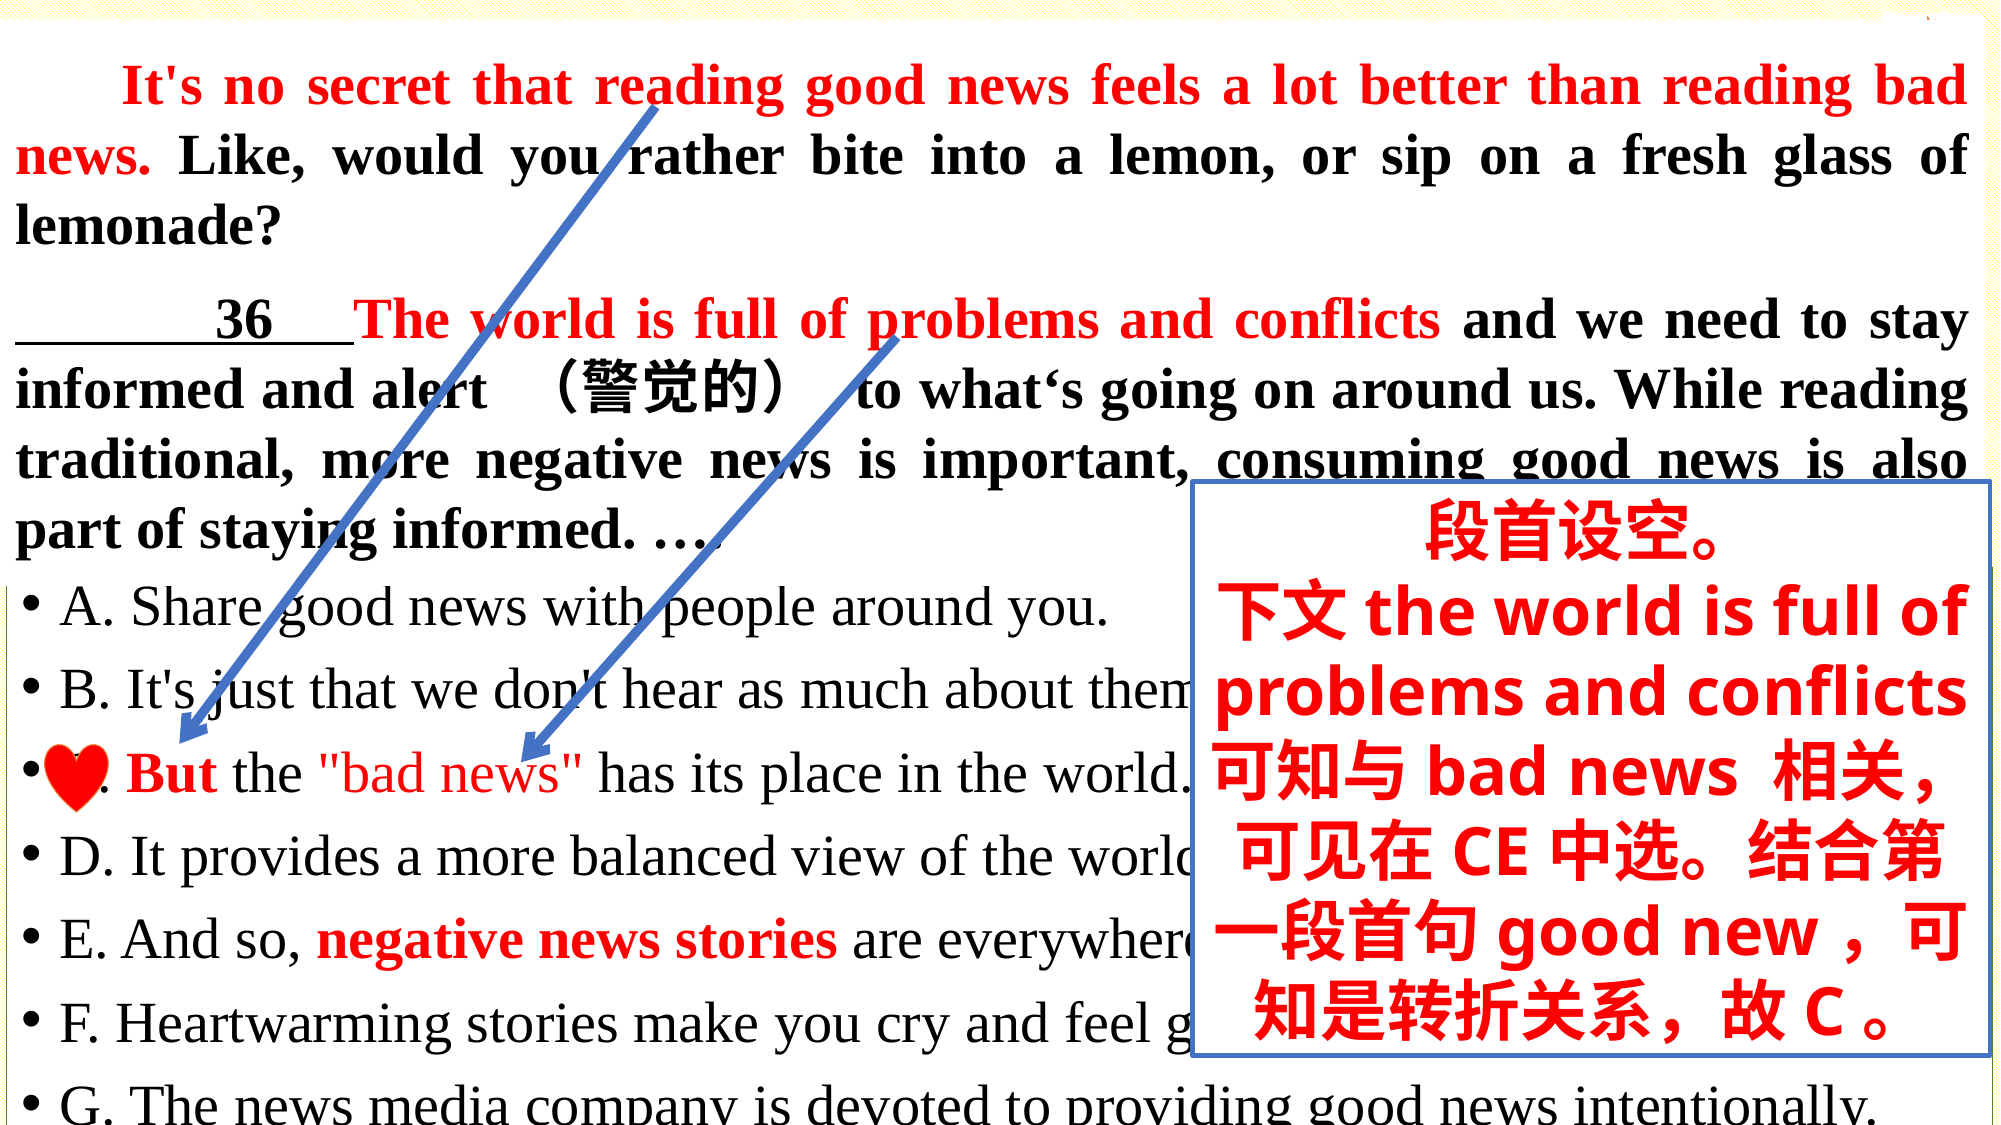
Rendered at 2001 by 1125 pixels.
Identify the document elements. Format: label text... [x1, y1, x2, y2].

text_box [179, 106, 656, 744]
text_box A. Share good news with people around you. B. It's just that we don't hear as much about them. C. But the "bad news" has its place in the world. D. It provides a more balanced view of the world. E. And so, negative news stories are everywhere on news media. F. Heartwarming stories make you cry and feel good. G. The news media company is devoted to providing good news intentionally. [6, 567, 1993, 1125]
picture [1882, 13, 1983, 19]
text_box It's no secret that reading good news feels a lot better than reading bad news. Like, would you rather bite into a lemon, or sip on a fresh glass of lemonade? 36 The world is full of problems and conflicts and we need to stay informed and alert （警觉的） to what‘s going on around us. While reading traditional, more negative news is important, consuming good news is also part of staying informed. …. [0, 19, 1986, 586]
text_box 段首设空。 下文the world is full of problems and conflicts 可知与bad news 相关，可见在CE中选。结合第一段首句good new，可知是转折关系，故C。 [1192, 481, 1991, 1056]
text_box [520, 337, 897, 763]
text_box [44, 744, 109, 813]
